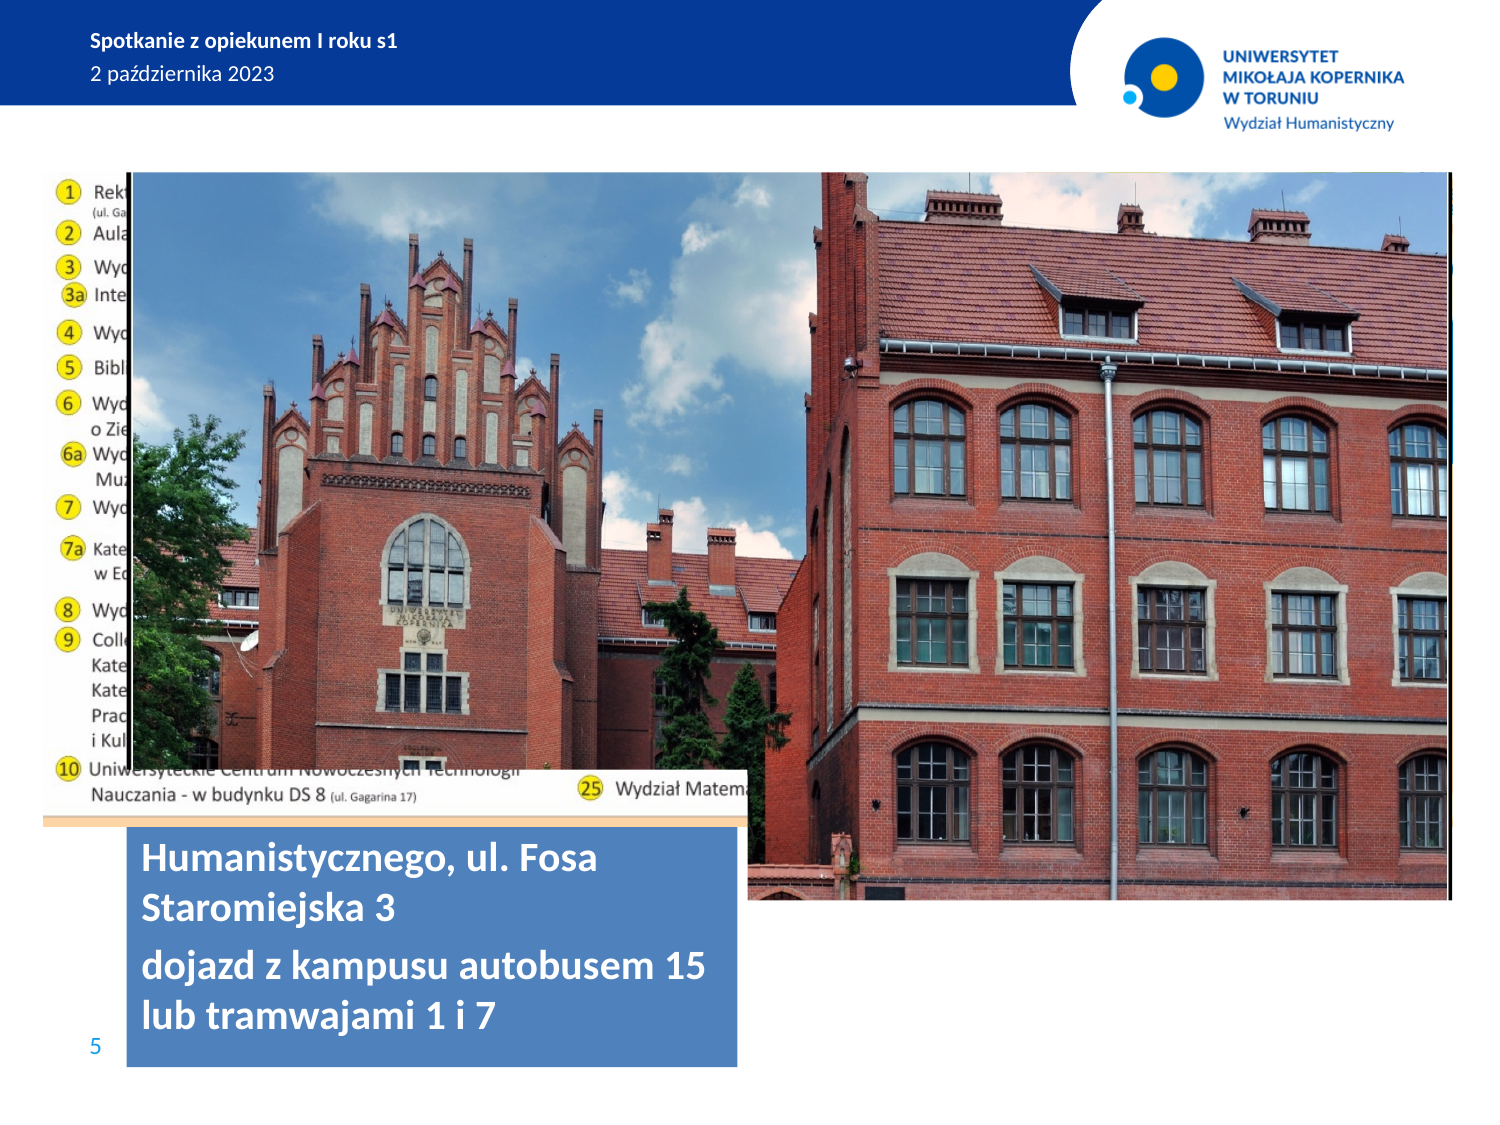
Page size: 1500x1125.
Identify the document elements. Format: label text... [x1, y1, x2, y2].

list Spotkanie z opiekunem I roku s1 [75, 18, 1040, 50]
list 2 października 2023 [75, 50, 1040, 96]
picture [43, 172, 1453, 901]
list Coll. Maius - Dziekanat Wydziału Humanistycznego, ul. Fosa Staromiejska 3 dojazd z kampusu autobusem 15 lub tramwajami 1 i 7 [126, 908, 738, 1068]
picture [1098, 11, 1432, 158]
